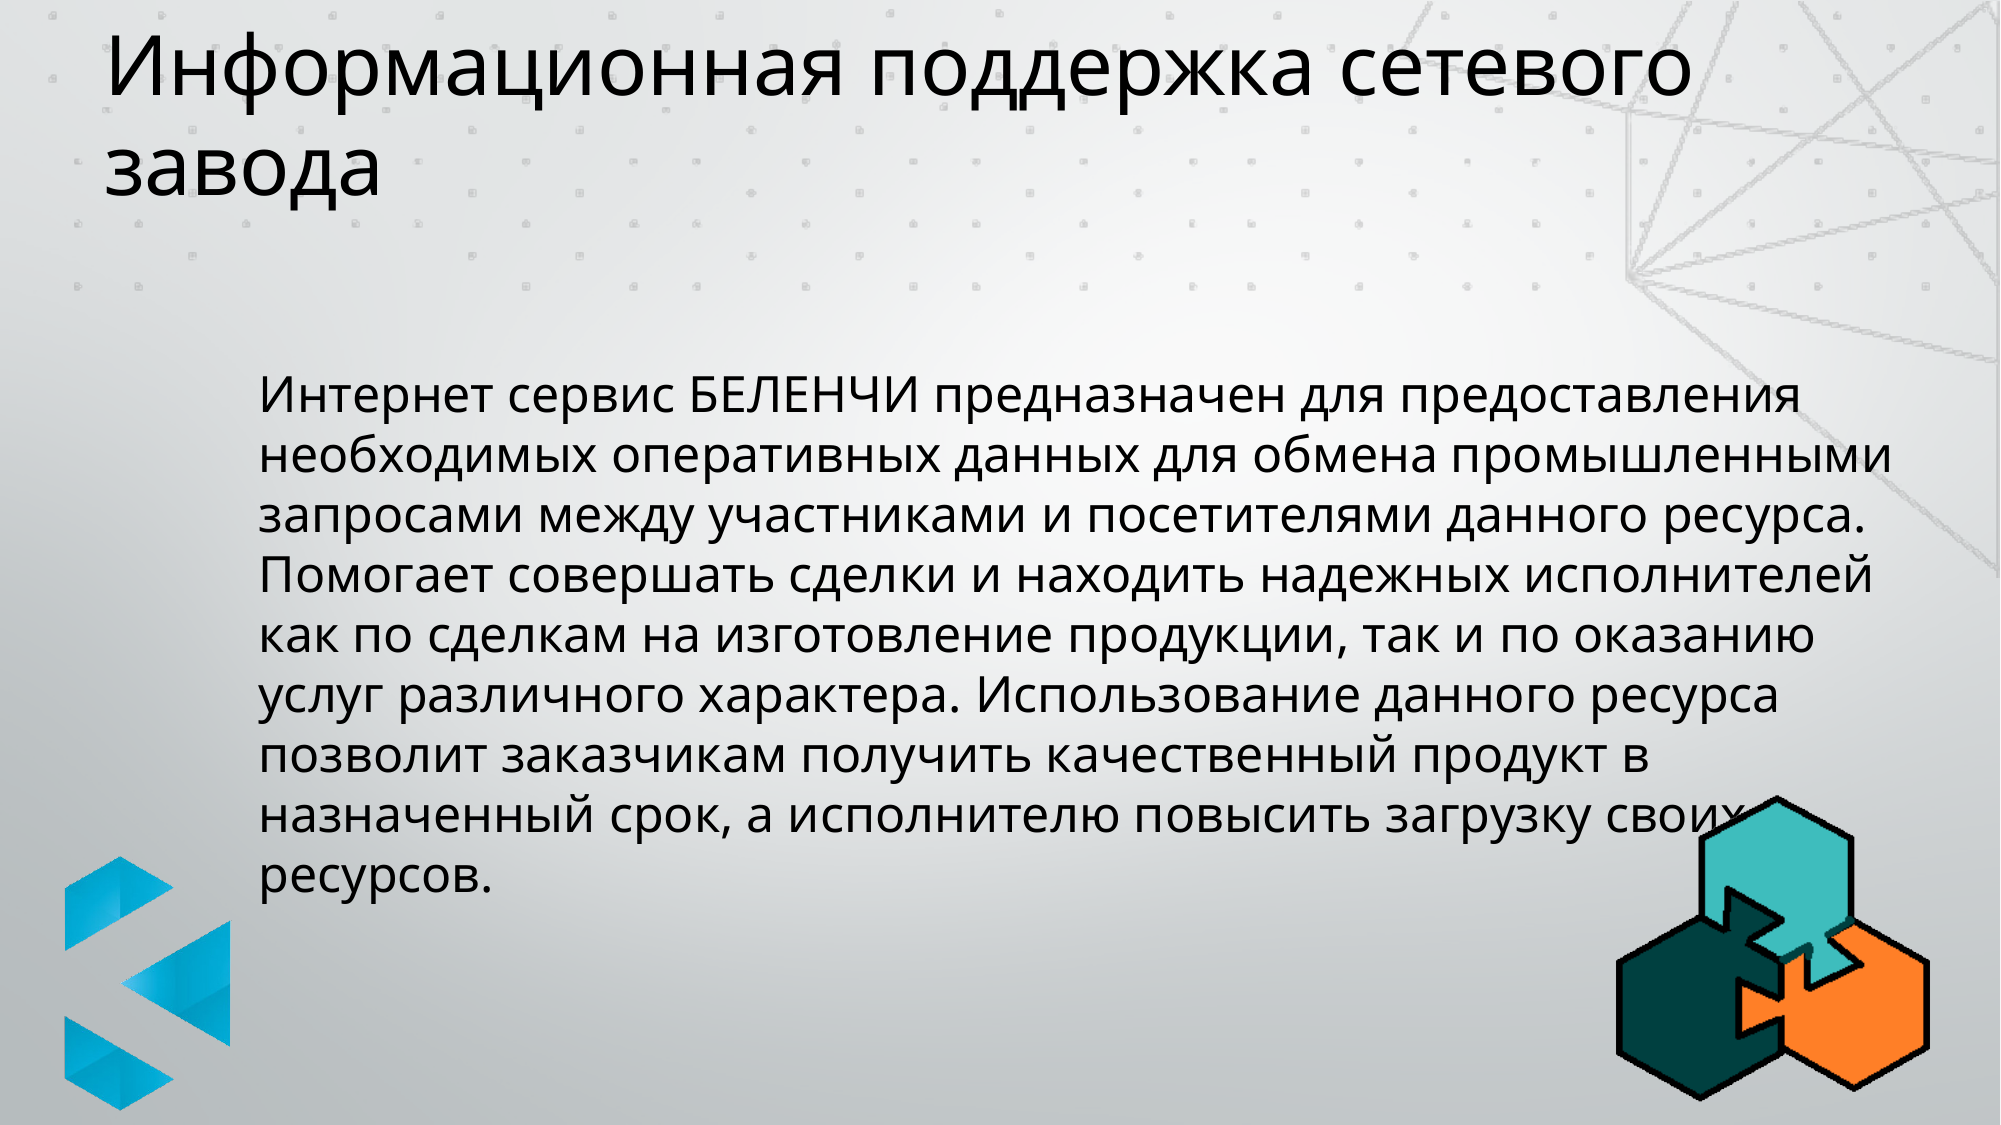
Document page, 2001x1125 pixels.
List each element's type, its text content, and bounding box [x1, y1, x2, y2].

picture [31, 786, 244, 1125]
list Интернет сервис БЕЛЕНЧИ предназначен для предоставления необходимых оперативных данных для обмена промышленными запросами между участниками и посетителями данного ресурса. Помогает совершать сделки и находить надежных исполнителей как по сделкам на изготовление продукции, так и по оказанию услуг различного характера. Использование данного ресурса позволит заказчикам получить качественный продукт в назначенный срок, а исполнителю повысить загрузку своих ресурсов. [243, 355, 1962, 1018]
picture [1557, 765, 1988, 1106]
picture [38, 1, 2000, 578]
title Информационная поддержка сетевого завода [89, 34, 1962, 190]
